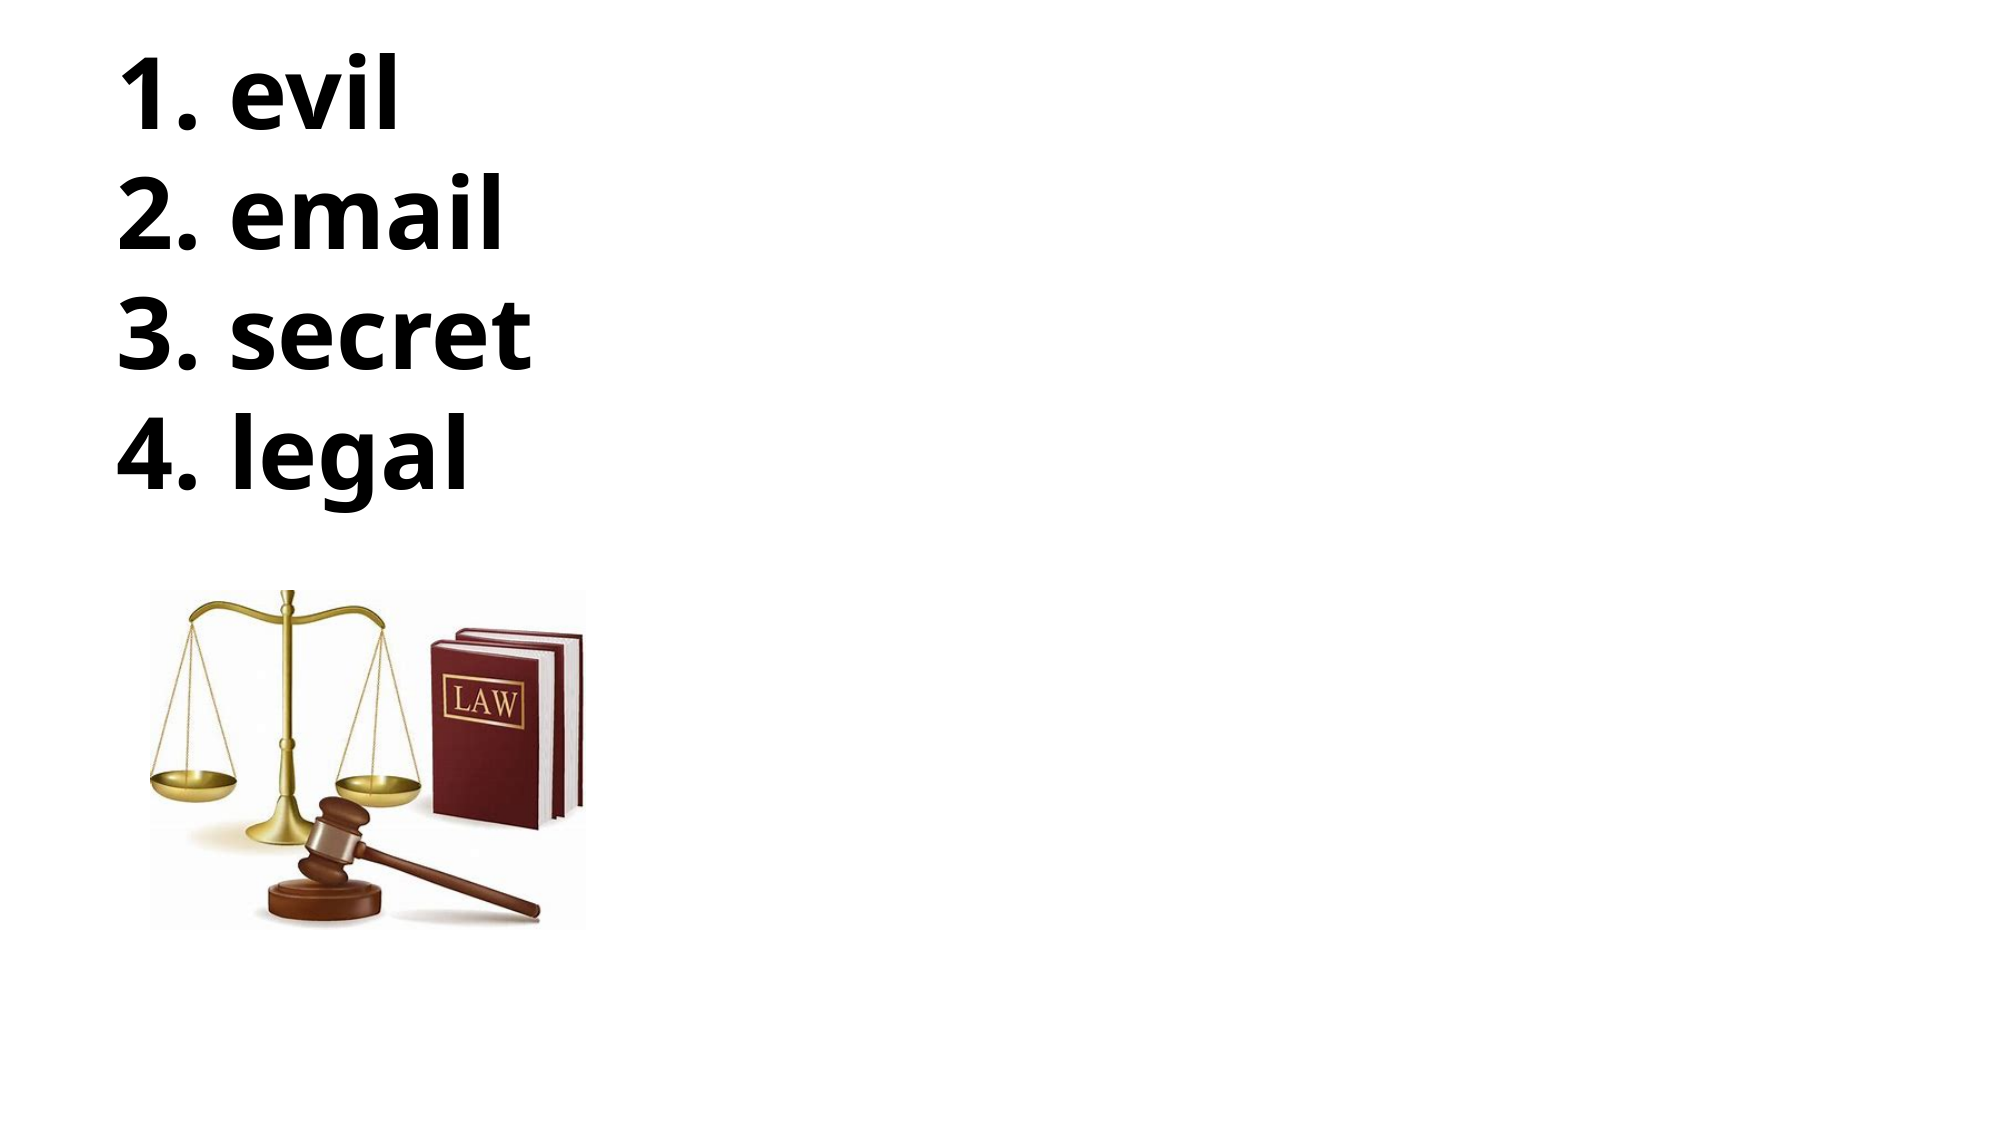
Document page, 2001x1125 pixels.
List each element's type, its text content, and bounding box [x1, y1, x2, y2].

text_box evil email secret legal [101, 22, 868, 562]
picture [150, 590, 586, 930]
